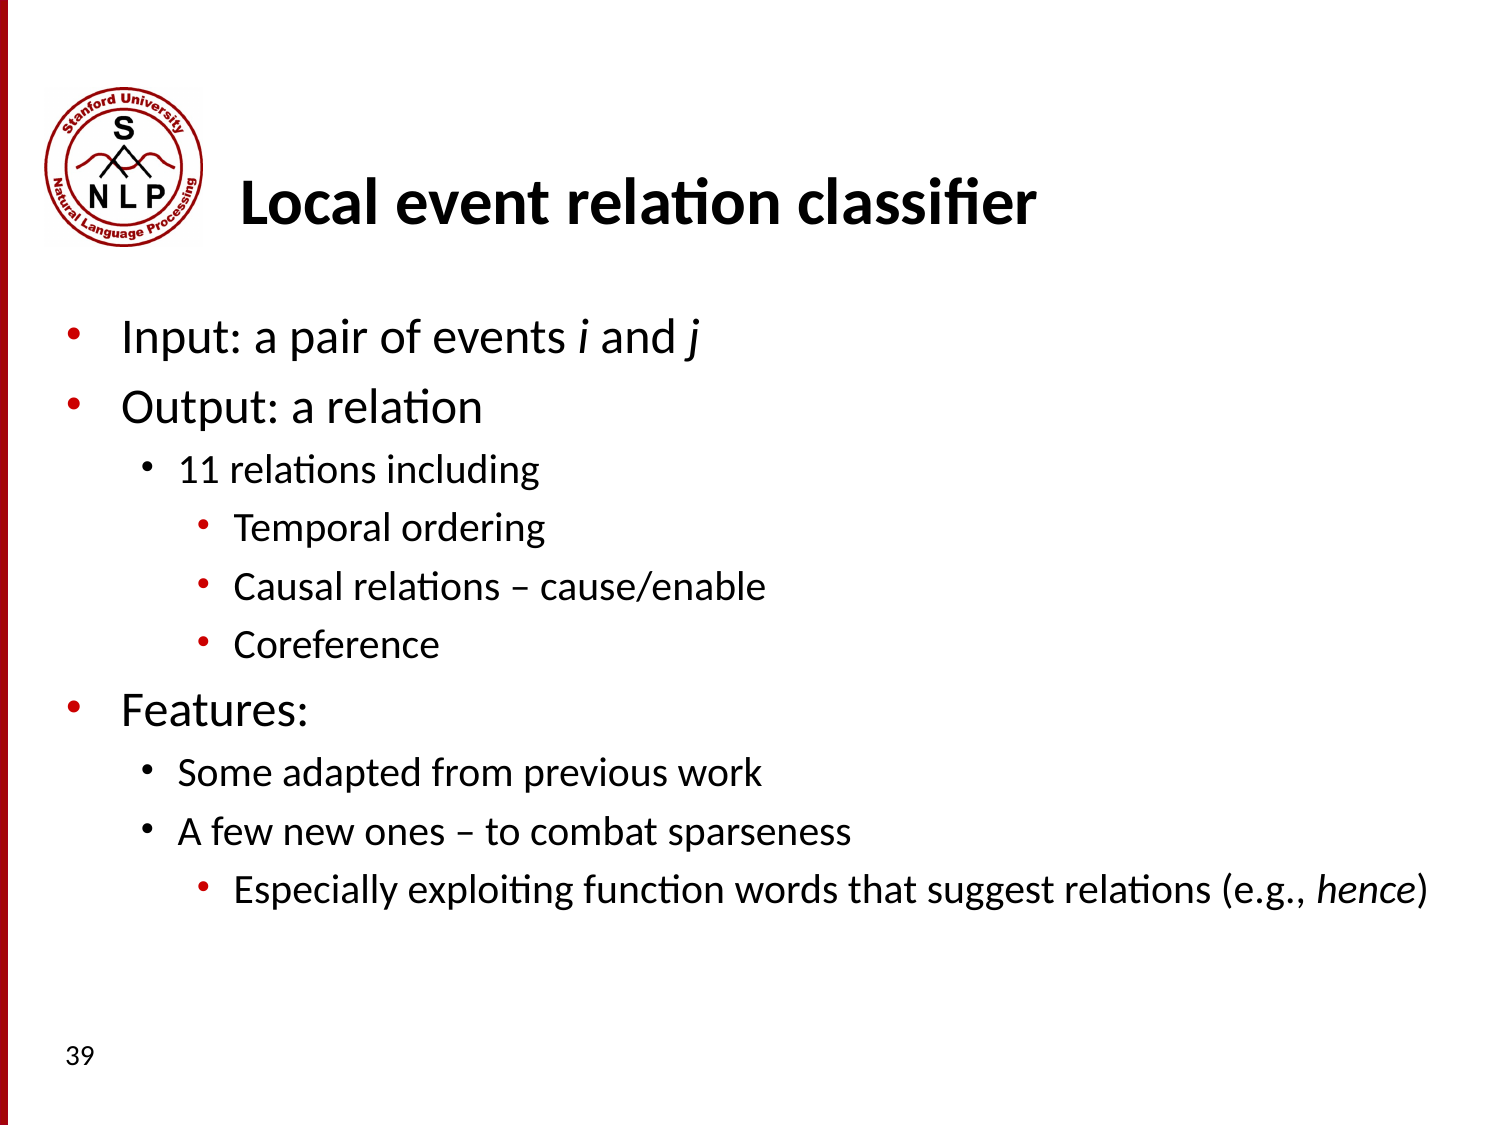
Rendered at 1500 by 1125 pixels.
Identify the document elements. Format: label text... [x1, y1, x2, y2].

title Local event relation classifier [225, 83, 1450, 246]
list Input: a pair of events i and j Output: a relation 11 relations including Temporal ordering Causal relations – cause/enable Coreference Features: Some adapted from previous work A few new ones – to combat sparseness Especially exploiting function words that suggest relations (e.g., hence) [50, 295, 1450, 1025]
slide_number 39 [49, 1028, 376, 1105]
picture [44, 87, 203, 247]
